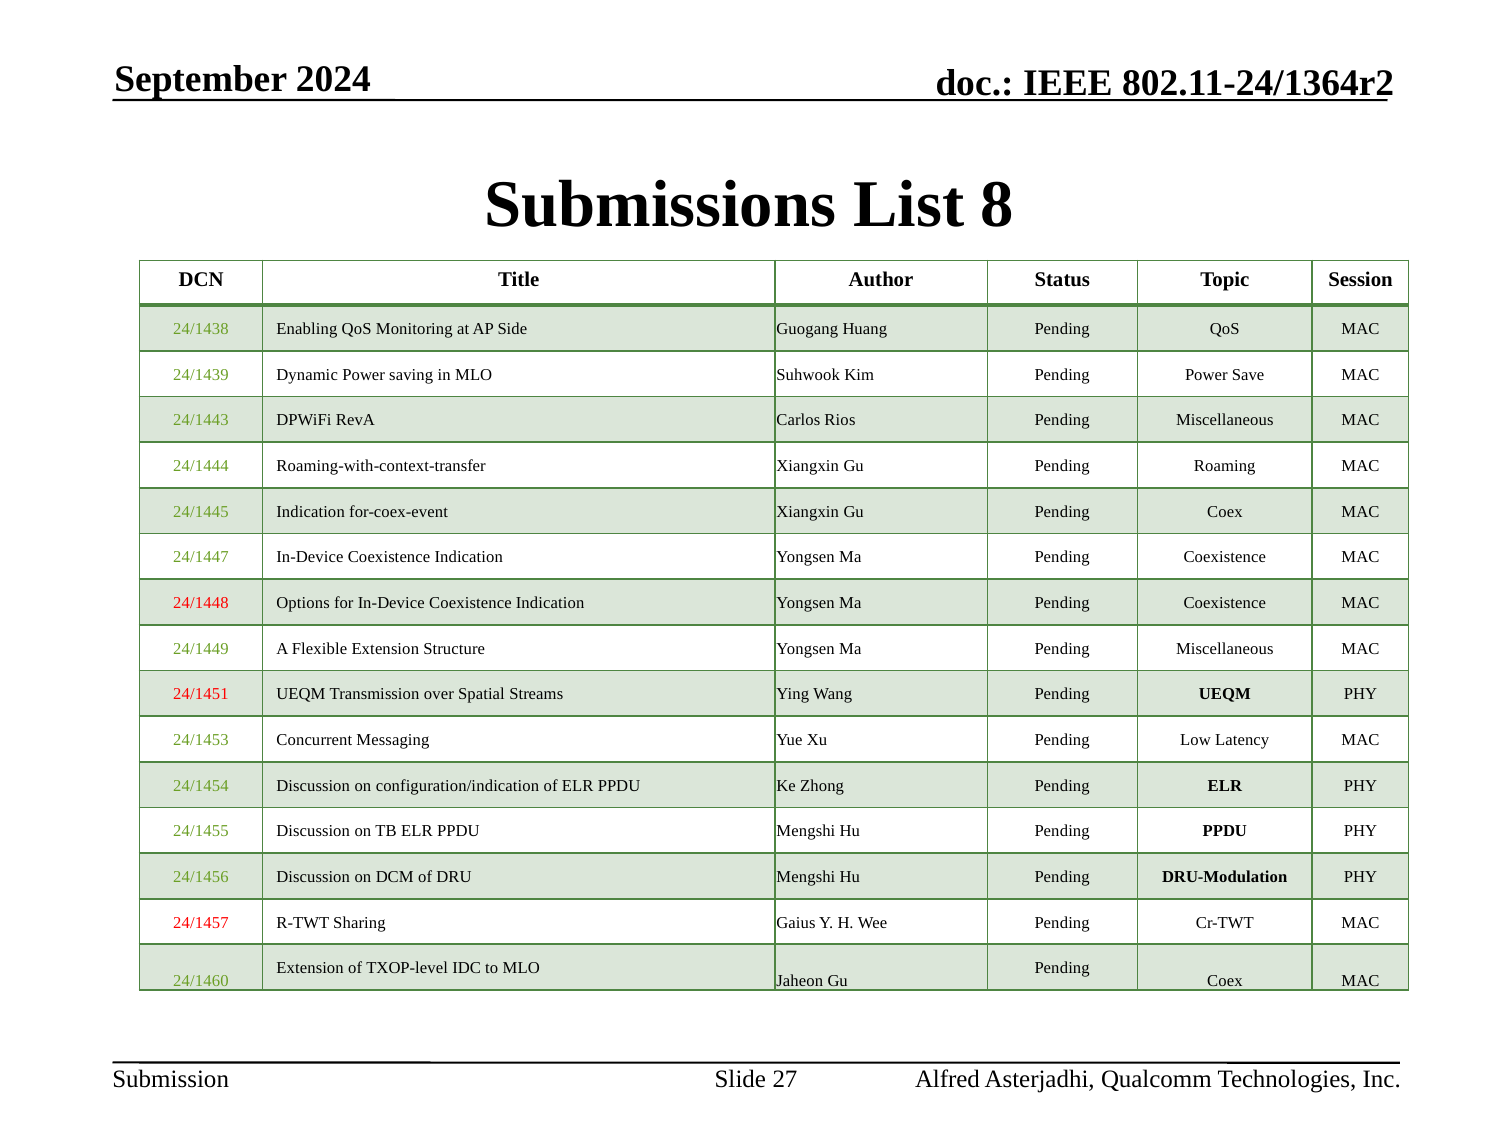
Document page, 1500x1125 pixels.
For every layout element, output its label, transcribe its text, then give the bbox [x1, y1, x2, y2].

table_cell Ke Zhong [776, 763, 987, 807]
table_header Author [776, 261, 987, 303]
table_cell MAC [1313, 717, 1408, 761]
table_cell Miscellaneous [1138, 626, 1311, 670]
title Submissions List 8 [112, 112, 1388, 288]
table_cell 24/1460 [140, 945, 262, 989]
table_cell Xiangxin Gu [776, 443, 987, 487]
table_cell Pending [988, 945, 1137, 989]
table_cell Yongsen Ma [776, 580, 987, 624]
table_cell Yongsen Ma [776, 534, 987, 578]
table_cell MAC [1313, 443, 1408, 487]
table_cell UEQM [1138, 671, 1311, 715]
table_cell MAC [1313, 489, 1408, 533]
table_cell QoS [1138, 307, 1311, 350]
table_cell MAC [1313, 626, 1408, 670]
table_cell Ying Wang [776, 671, 987, 715]
table_cell Jaheon Gu [776, 945, 987, 989]
table_cell Coex [1138, 945, 1311, 989]
table_cell PPDU [1138, 808, 1311, 852]
table_cell Power Save [1138, 352, 1311, 396]
table_cell Pending [988, 352, 1137, 396]
table_cell Pending [988, 717, 1137, 761]
table_cell Gaius Y. H. Wee [776, 900, 987, 943]
slide_number Slide 27 [712, 1061, 800, 1123]
table_cell PHY [1313, 808, 1408, 852]
table_cell 24/1445 [140, 489, 262, 533]
table_cell Pending [988, 489, 1137, 533]
table_header DCN [140, 261, 262, 303]
table_cell 24/1439 [140, 352, 262, 396]
table_cell PHY [1313, 763, 1408, 807]
table_cell Concurrent Messaging [263, 717, 774, 761]
table_cell Low Latency [1138, 717, 1311, 761]
table_cell Guogang Huang [776, 307, 987, 350]
table_cell Suhwook Kim [776, 352, 987, 396]
table_cell Mengshi Hu [776, 854, 987, 898]
table_cell Pending [988, 307, 1137, 350]
table_cell Dynamic Power saving in MLO [263, 352, 774, 396]
table_cell Coexistence [1138, 534, 1311, 578]
table_cell 24/1449 [140, 626, 262, 670]
table_cell Coexistence [1138, 580, 1311, 624]
table_cell DRU-Modulation [1138, 854, 1311, 898]
table_cell Discussion on configuration/indication of ELR PPDU [263, 763, 774, 807]
table_cell Carlos Rios [776, 397, 987, 441]
table_cell 24/1443 [140, 397, 262, 441]
table_cell 24/1454 [140, 763, 262, 807]
table_cell Mengshi Hu [776, 808, 987, 852]
table_cell 24/1453 [140, 717, 262, 761]
table_cell Indication for-coex-event [263, 489, 774, 533]
table_cell Discussion on TB ELR PPDU [263, 808, 774, 852]
table_cell Pending [988, 397, 1137, 441]
table_cell 24/1451 [140, 671, 262, 715]
table_cell Pending [988, 443, 1137, 487]
table_cell Yongsen Ma [776, 626, 987, 670]
table_cell MAC [1313, 534, 1408, 578]
table_cell MAC [1313, 945, 1408, 989]
table_cell Pending [988, 763, 1137, 807]
table_cell Pending [988, 534, 1137, 578]
table_cell Miscellaneous [1138, 397, 1311, 441]
table_cell Pending [988, 808, 1137, 852]
table_cell 24/1448 [140, 580, 262, 624]
table_cell Roaming-with-context-transfer [263, 443, 774, 487]
table_cell 24/1438 [140, 307, 262, 350]
table_cell Coex [1138, 489, 1311, 533]
table_cell 24/1457 [140, 900, 262, 943]
table_cell Extension of TXOP-level IDC to MLO [263, 945, 774, 989]
table_cell 24/1447 [140, 534, 262, 578]
table_cell PHY [1313, 854, 1408, 898]
table_cell Yue Xu [776, 717, 987, 761]
table_cell MAC [1313, 307, 1408, 350]
table_cell Pending [988, 900, 1137, 943]
table_cell 24/1456 [140, 854, 262, 898]
table_cell Pending [988, 671, 1137, 715]
table_cell ELR [1138, 763, 1311, 807]
table_cell A Flexible Extension Structure [263, 626, 774, 670]
table_cell MAC [1313, 397, 1408, 441]
table_cell DPWiFi RevA [263, 397, 774, 441]
table_cell Pending [988, 580, 1137, 624]
table_cell Discussion on DCM of DRU [263, 854, 774, 898]
table_header Topic [1138, 261, 1311, 303]
table_cell 24/1455 [140, 808, 262, 852]
table_cell Enabling QoS Monitoring at AP Side [263, 307, 774, 350]
table_cell Xiangxin Gu [776, 489, 987, 533]
table_cell Options for In-Device Coexistence Indication [263, 580, 774, 624]
table_cell Pending [988, 626, 1137, 670]
table_cell In-Device Coexistence Indication [263, 534, 774, 578]
table_cell MAC [1313, 580, 1408, 624]
table_header Status [988, 261, 1137, 303]
table_cell Pending [988, 854, 1137, 898]
table_cell MAC [1313, 900, 1408, 943]
table_cell 24/1444 [140, 443, 262, 487]
table_cell Roaming [1138, 443, 1311, 487]
footer Alfred Asterjadhi, Qualcomm Technologies, Inc. [878, 1061, 1402, 1093]
table_cell PHY [1313, 671, 1408, 715]
table_cell R-TWT Sharing [263, 900, 774, 943]
table_cell UEQM Transmission over Spatial Streams [263, 671, 774, 715]
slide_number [114, 54, 423, 100]
table_cell Cr-TWT [1138, 900, 1311, 943]
table_header Session [1313, 261, 1408, 303]
table_cell MAC [1313, 352, 1408, 396]
table_header Title [263, 261, 774, 303]
